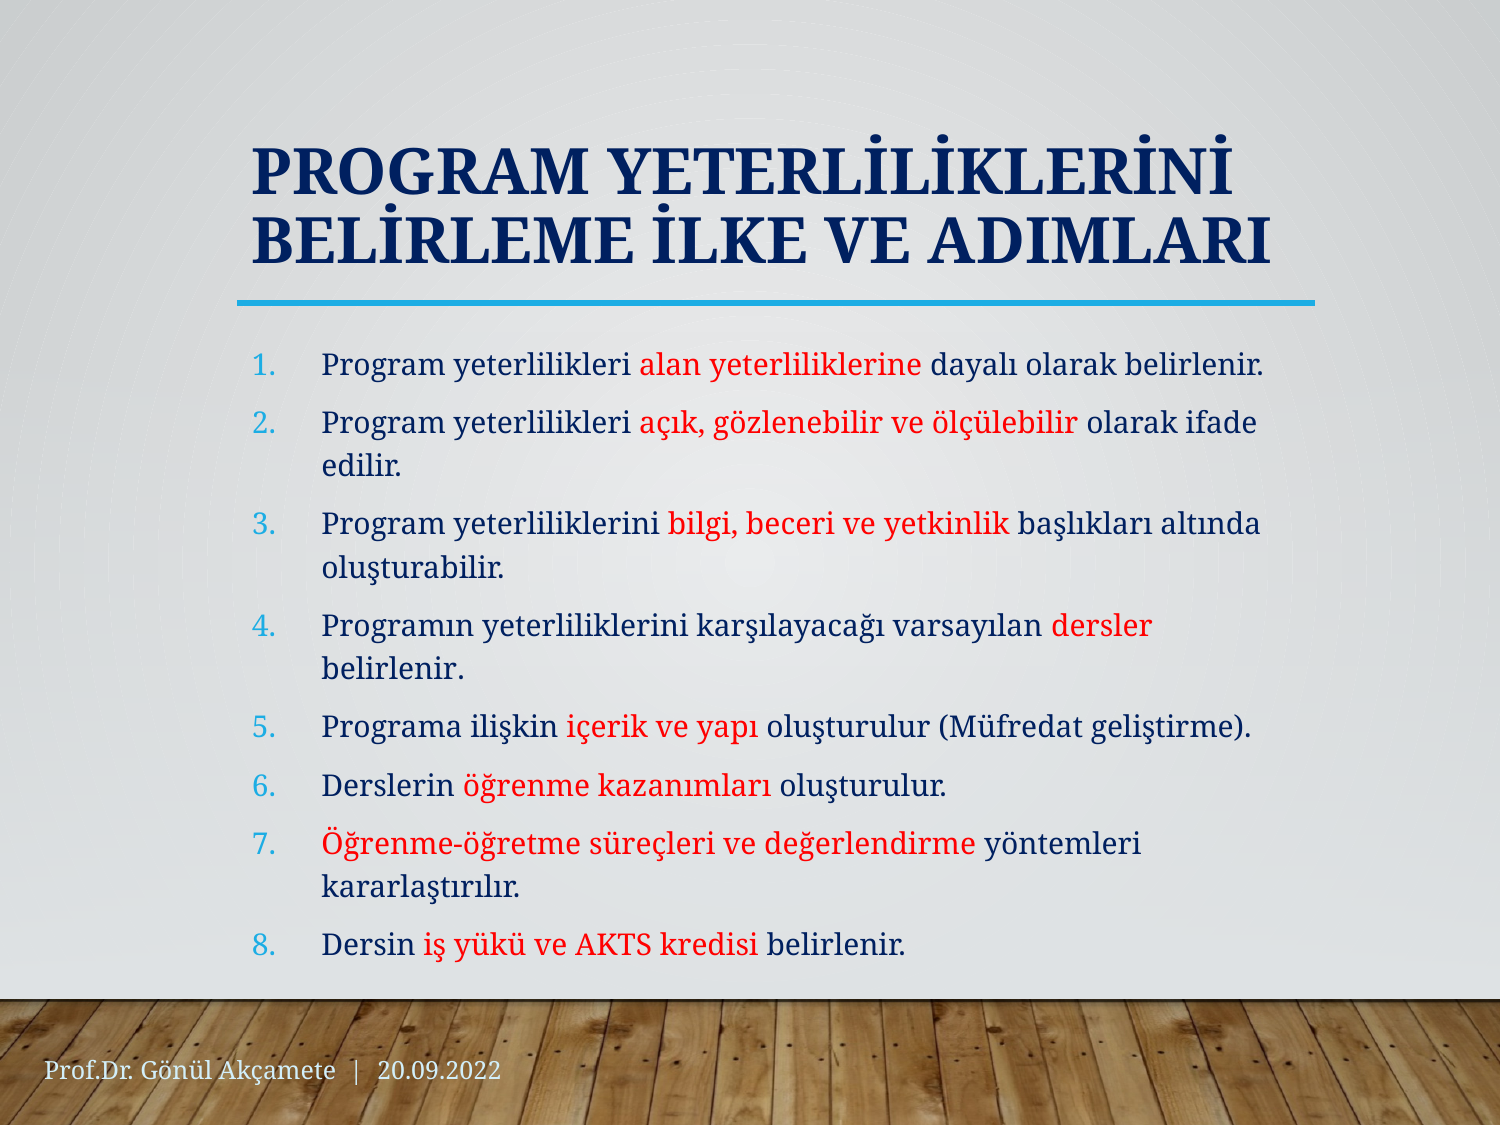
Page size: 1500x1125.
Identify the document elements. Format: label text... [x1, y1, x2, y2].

title PROGRAM YETERLİLİKLERİNİ BELİRLEME İLKE VE Adımları [236, 131, 1315, 305]
list Program yeterlilikleri alan yeterliliklerine dayalı olarak belirlenir. Program yeterlilikleri açık, gözlenebilir ve ölçülebilir olarak ifade edilir. Program yeterliliklerini bilgi, beceri ve yetkinlik başlıkları altında oluşturabilir. Programın yeterliliklerini karşılayacağı varsayılan dersler belirlenir. Programa ilişkin içerik ve yapı oluşturulur (Müfredat geliştirme). Derslerin öğrenme kazanımları oluşturulur. Öğrenme-öğretme süreçleri ve değerlendirme yöntemleri kararlaştırılır. Dersin iş yükü ve AKTS kredisi belirlenir. [236, 330, 1315, 976]
picture [0, 999, 1500, 1125]
